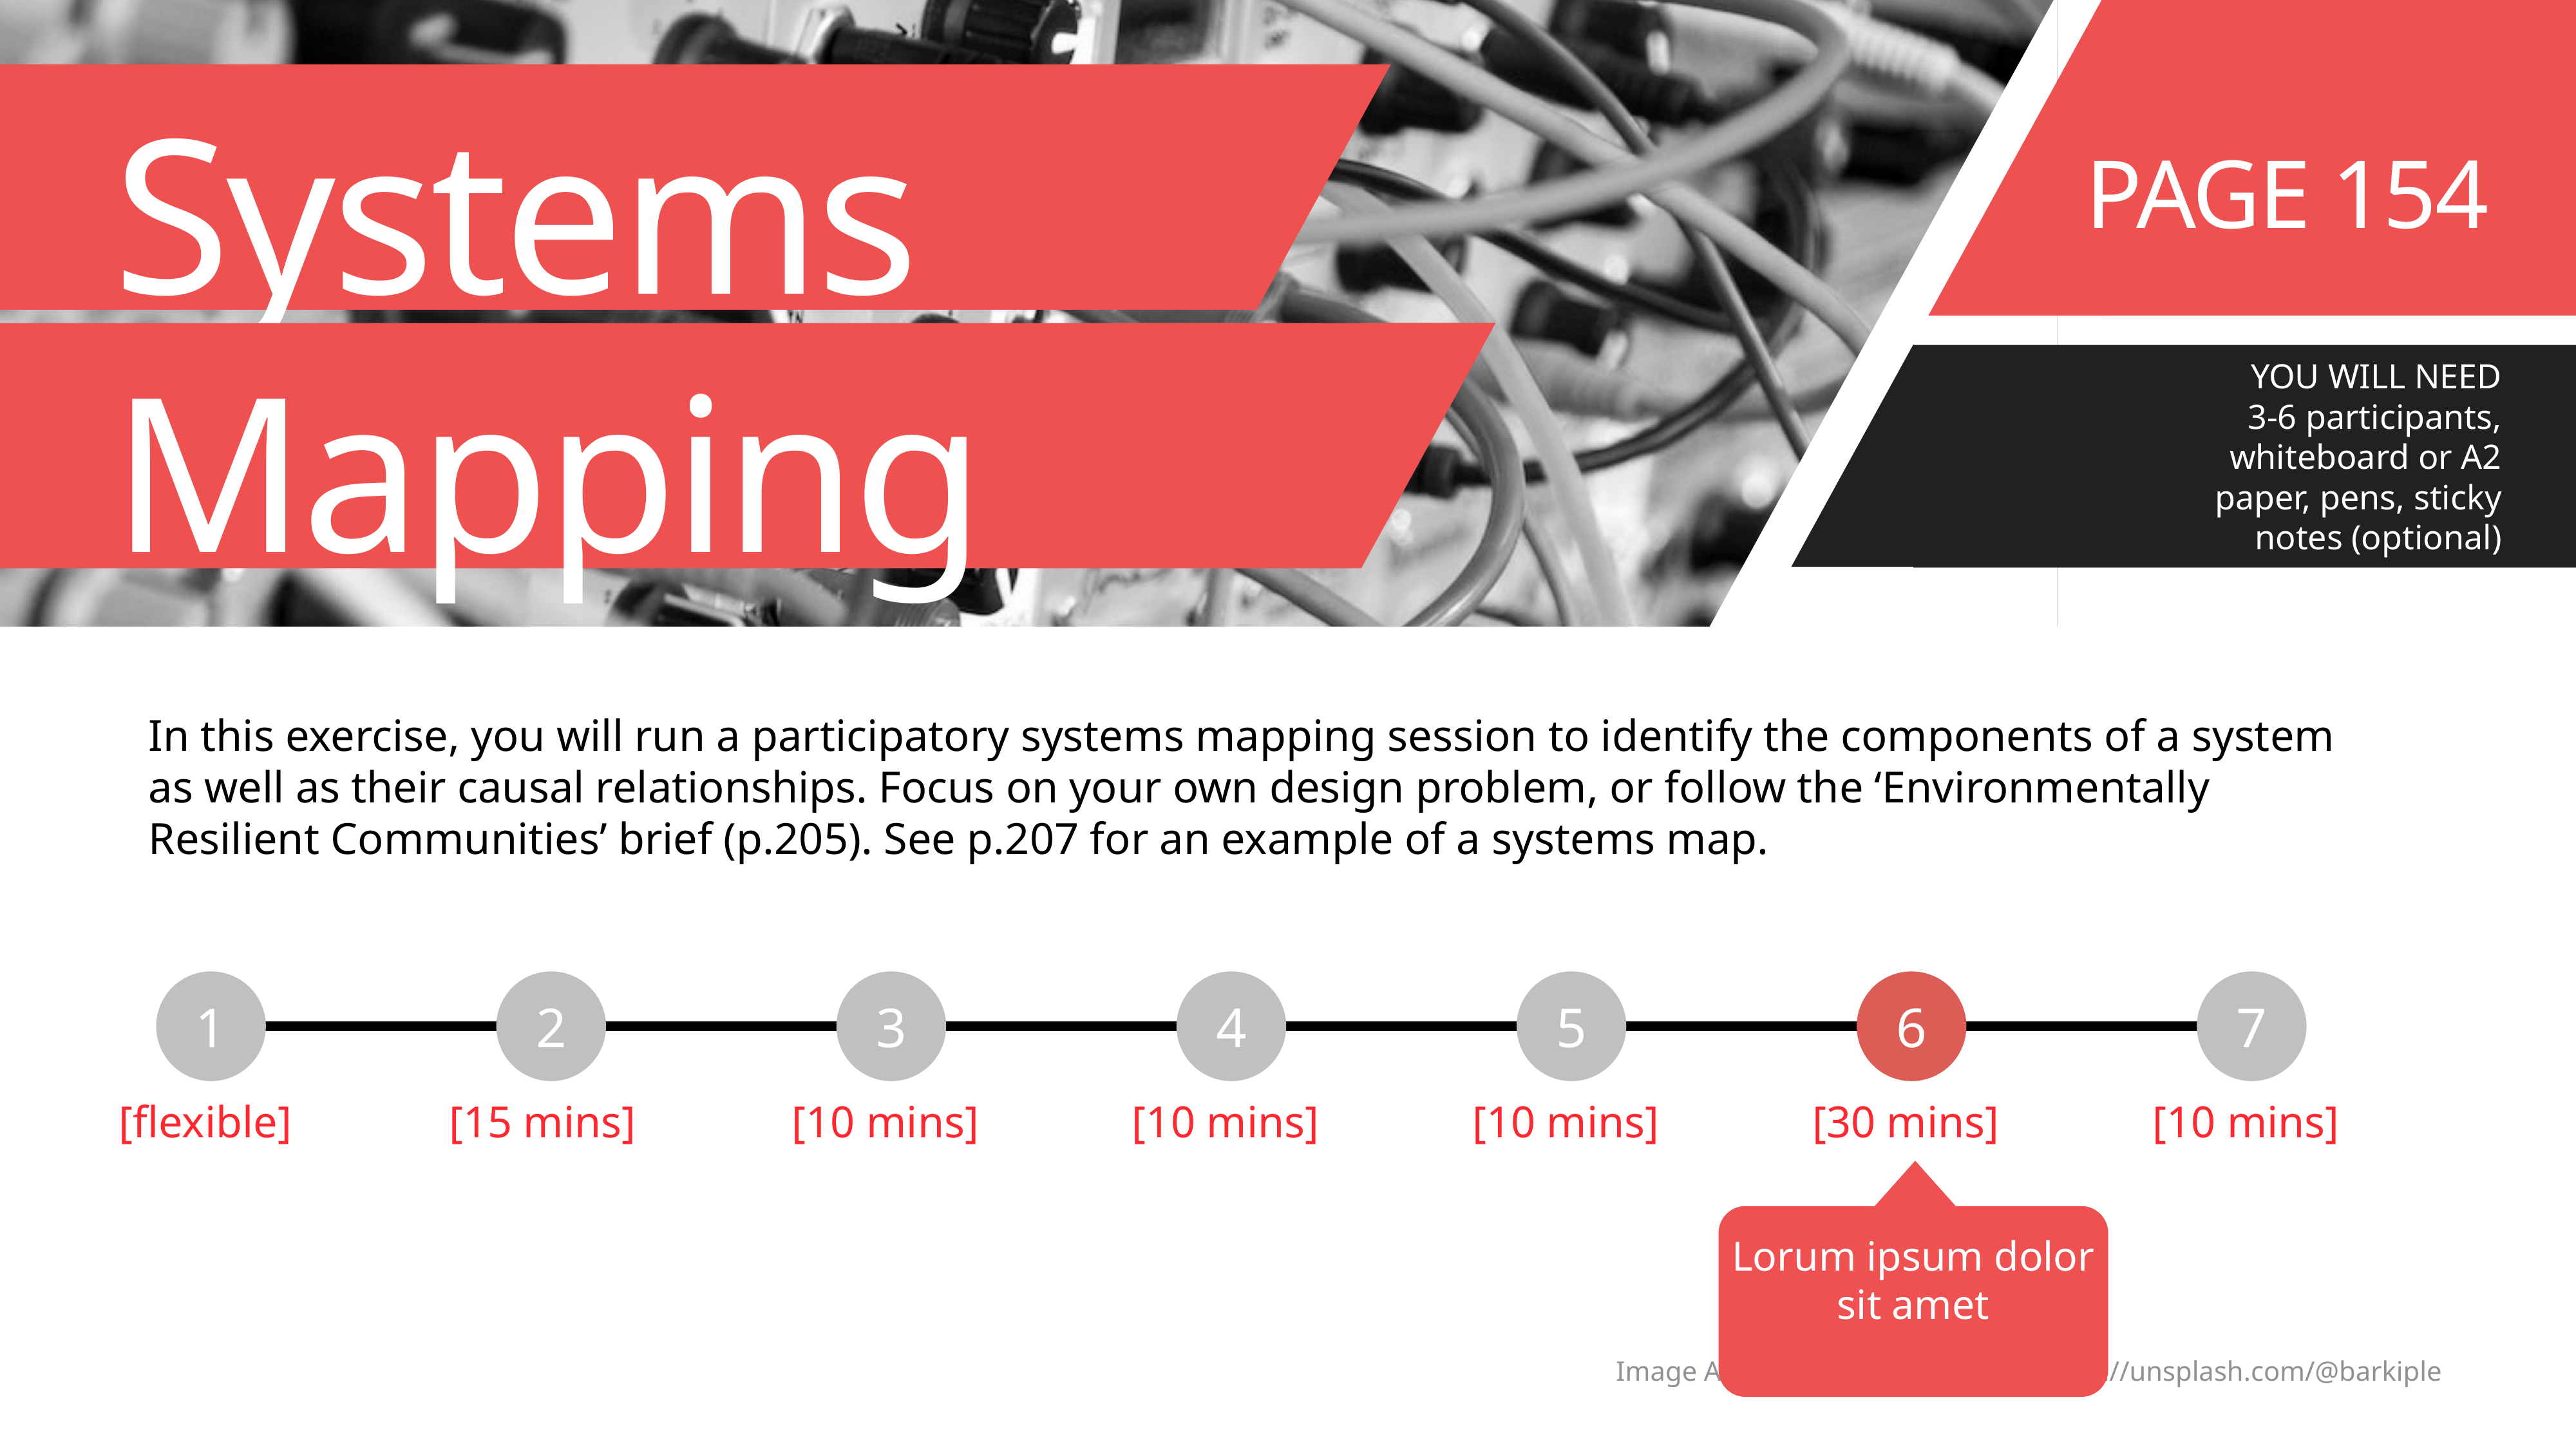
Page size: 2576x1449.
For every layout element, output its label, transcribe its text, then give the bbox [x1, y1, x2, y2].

text_box [10 mins] [1042, 1087, 1382, 1154]
text_box [10 mins] [701, 1087, 1042, 1154]
text_box [30 mins] [1761, 1087, 2023, 1154]
text_box Lorum ipsum dolor sit amet [1718, 1160, 2108, 1397]
text_box Image Attribution: John Barkiple, https://unsplash.com/@barkiple [1608, 1347, 2576, 1426]
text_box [0, 0, 2576, 1081]
text_box [flexible] [21, 1087, 359, 1154]
text_box [15 mins] [359, 1087, 701, 1154]
text_box [10 mins] [2023, 1087, 2480, 1154]
text_box [10 mins] [1382, 1087, 1761, 1154]
